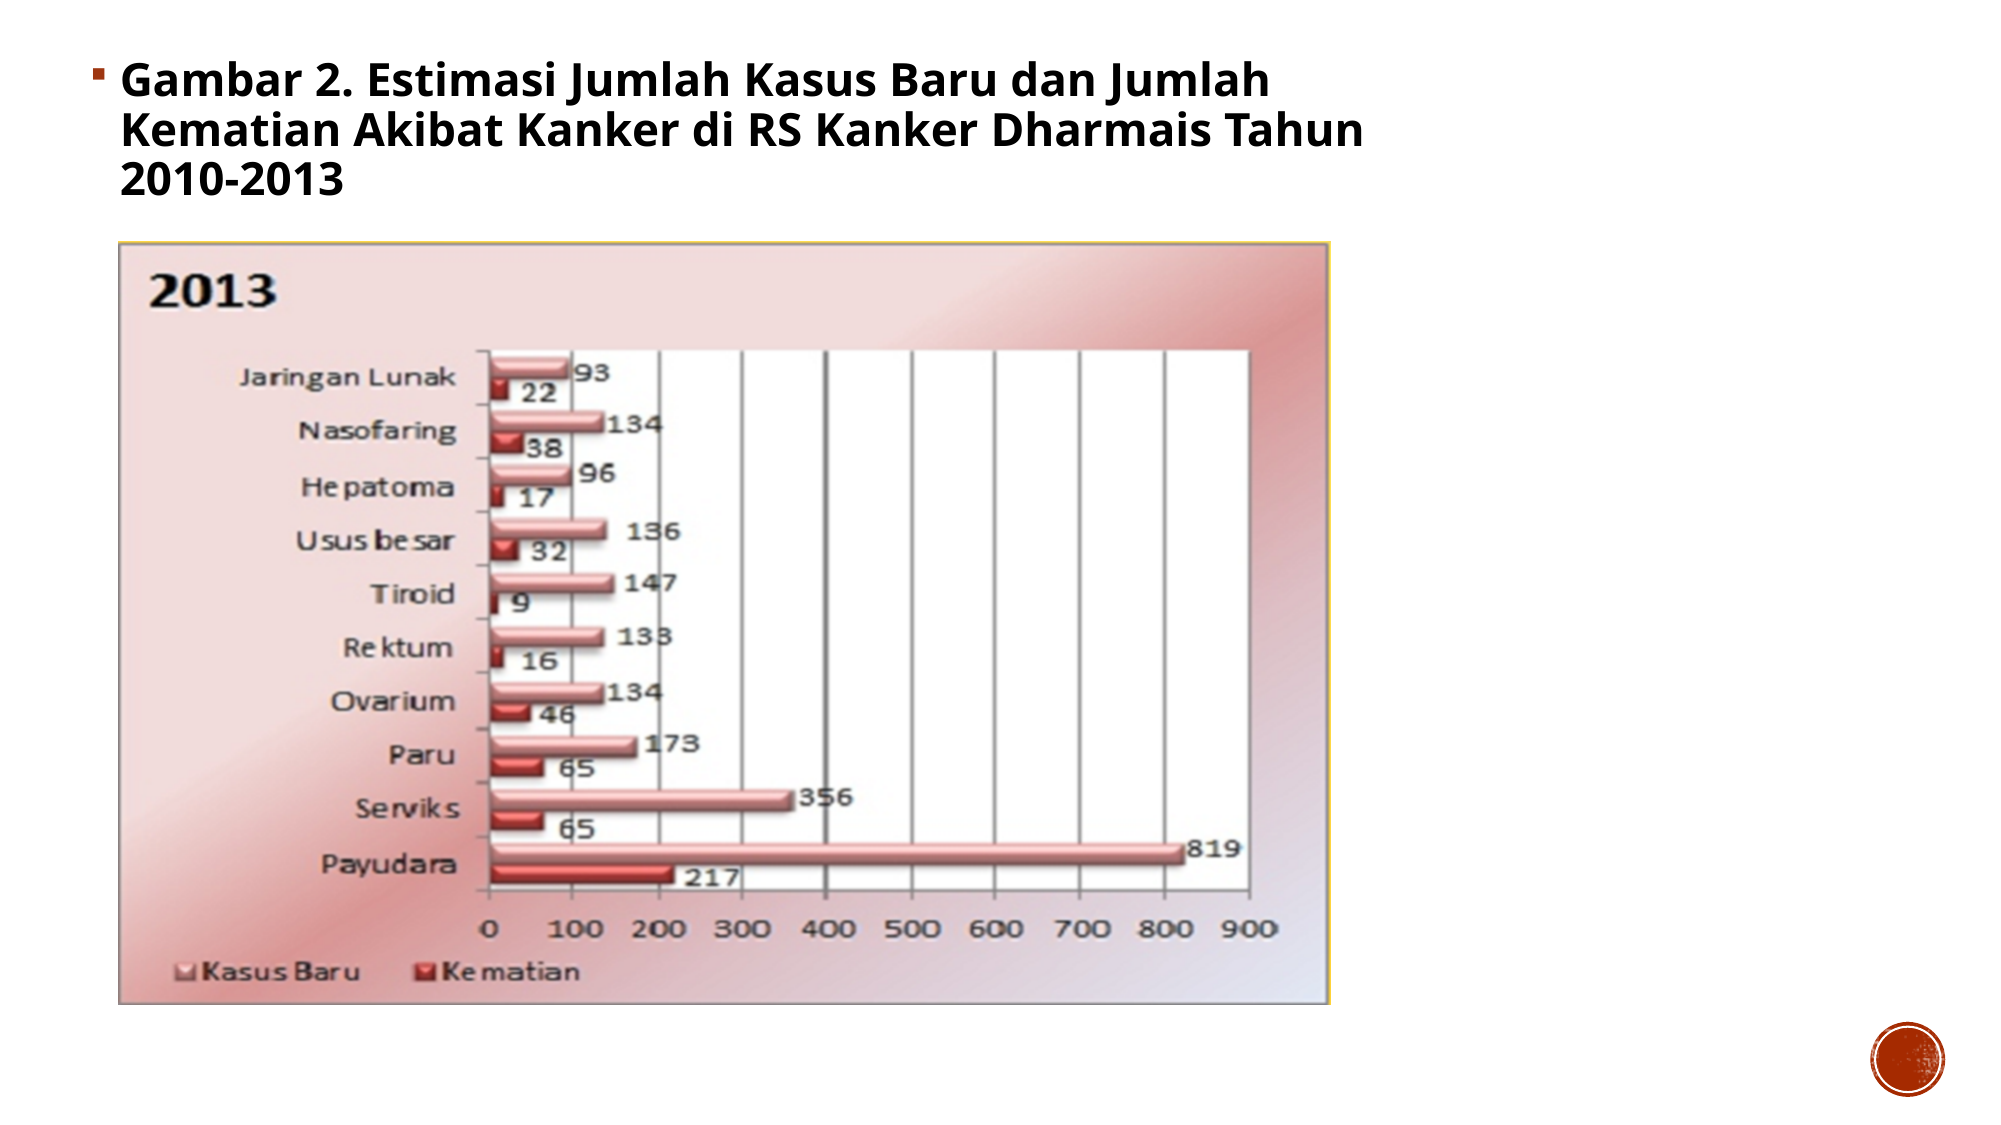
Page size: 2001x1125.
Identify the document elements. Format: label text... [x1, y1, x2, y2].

text_box Gambar 2. Estimasi Jumlah Kasus Baru dan Jumlah Kematian Akibat Kanker di RS Kanker Dharmais Tahun 2010-2013 [74, 49, 1425, 1005]
picture [118, 241, 1331, 1005]
